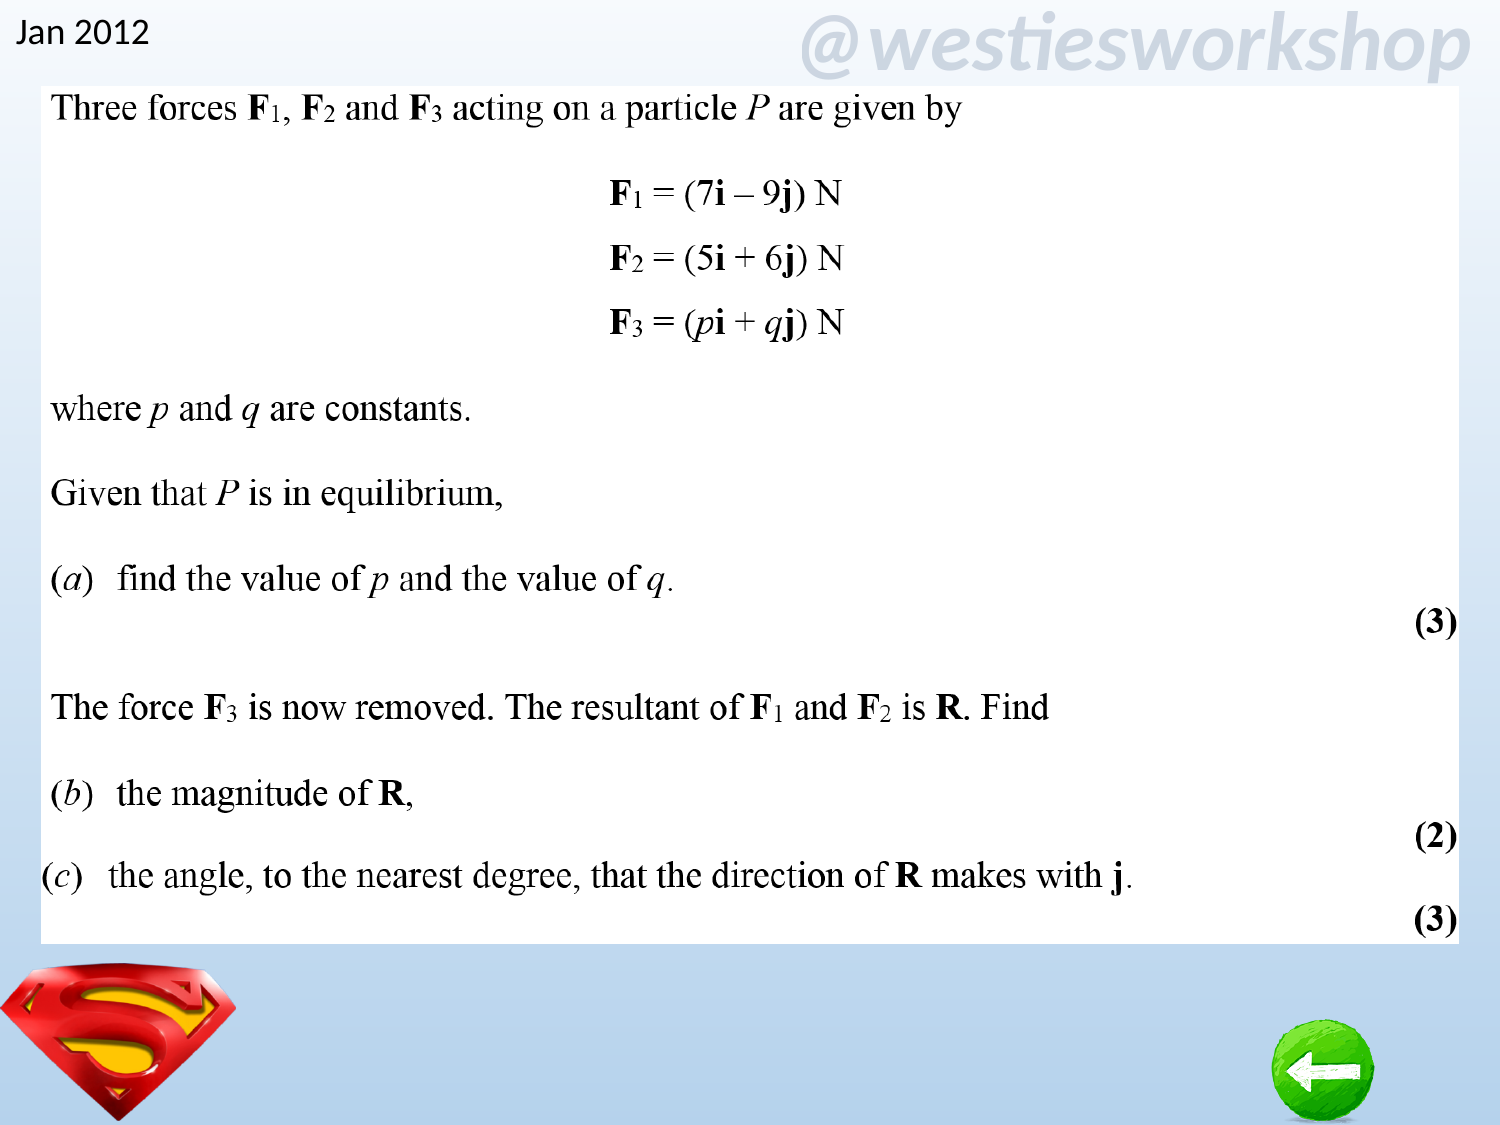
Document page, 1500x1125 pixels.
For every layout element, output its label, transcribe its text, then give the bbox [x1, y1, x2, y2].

picture [1269, 1019, 1376, 1125]
text_box Jan 2012 [1, 0, 165, 60]
picture [41, 86, 1459, 945]
picture [0, 963, 236, 1121]
